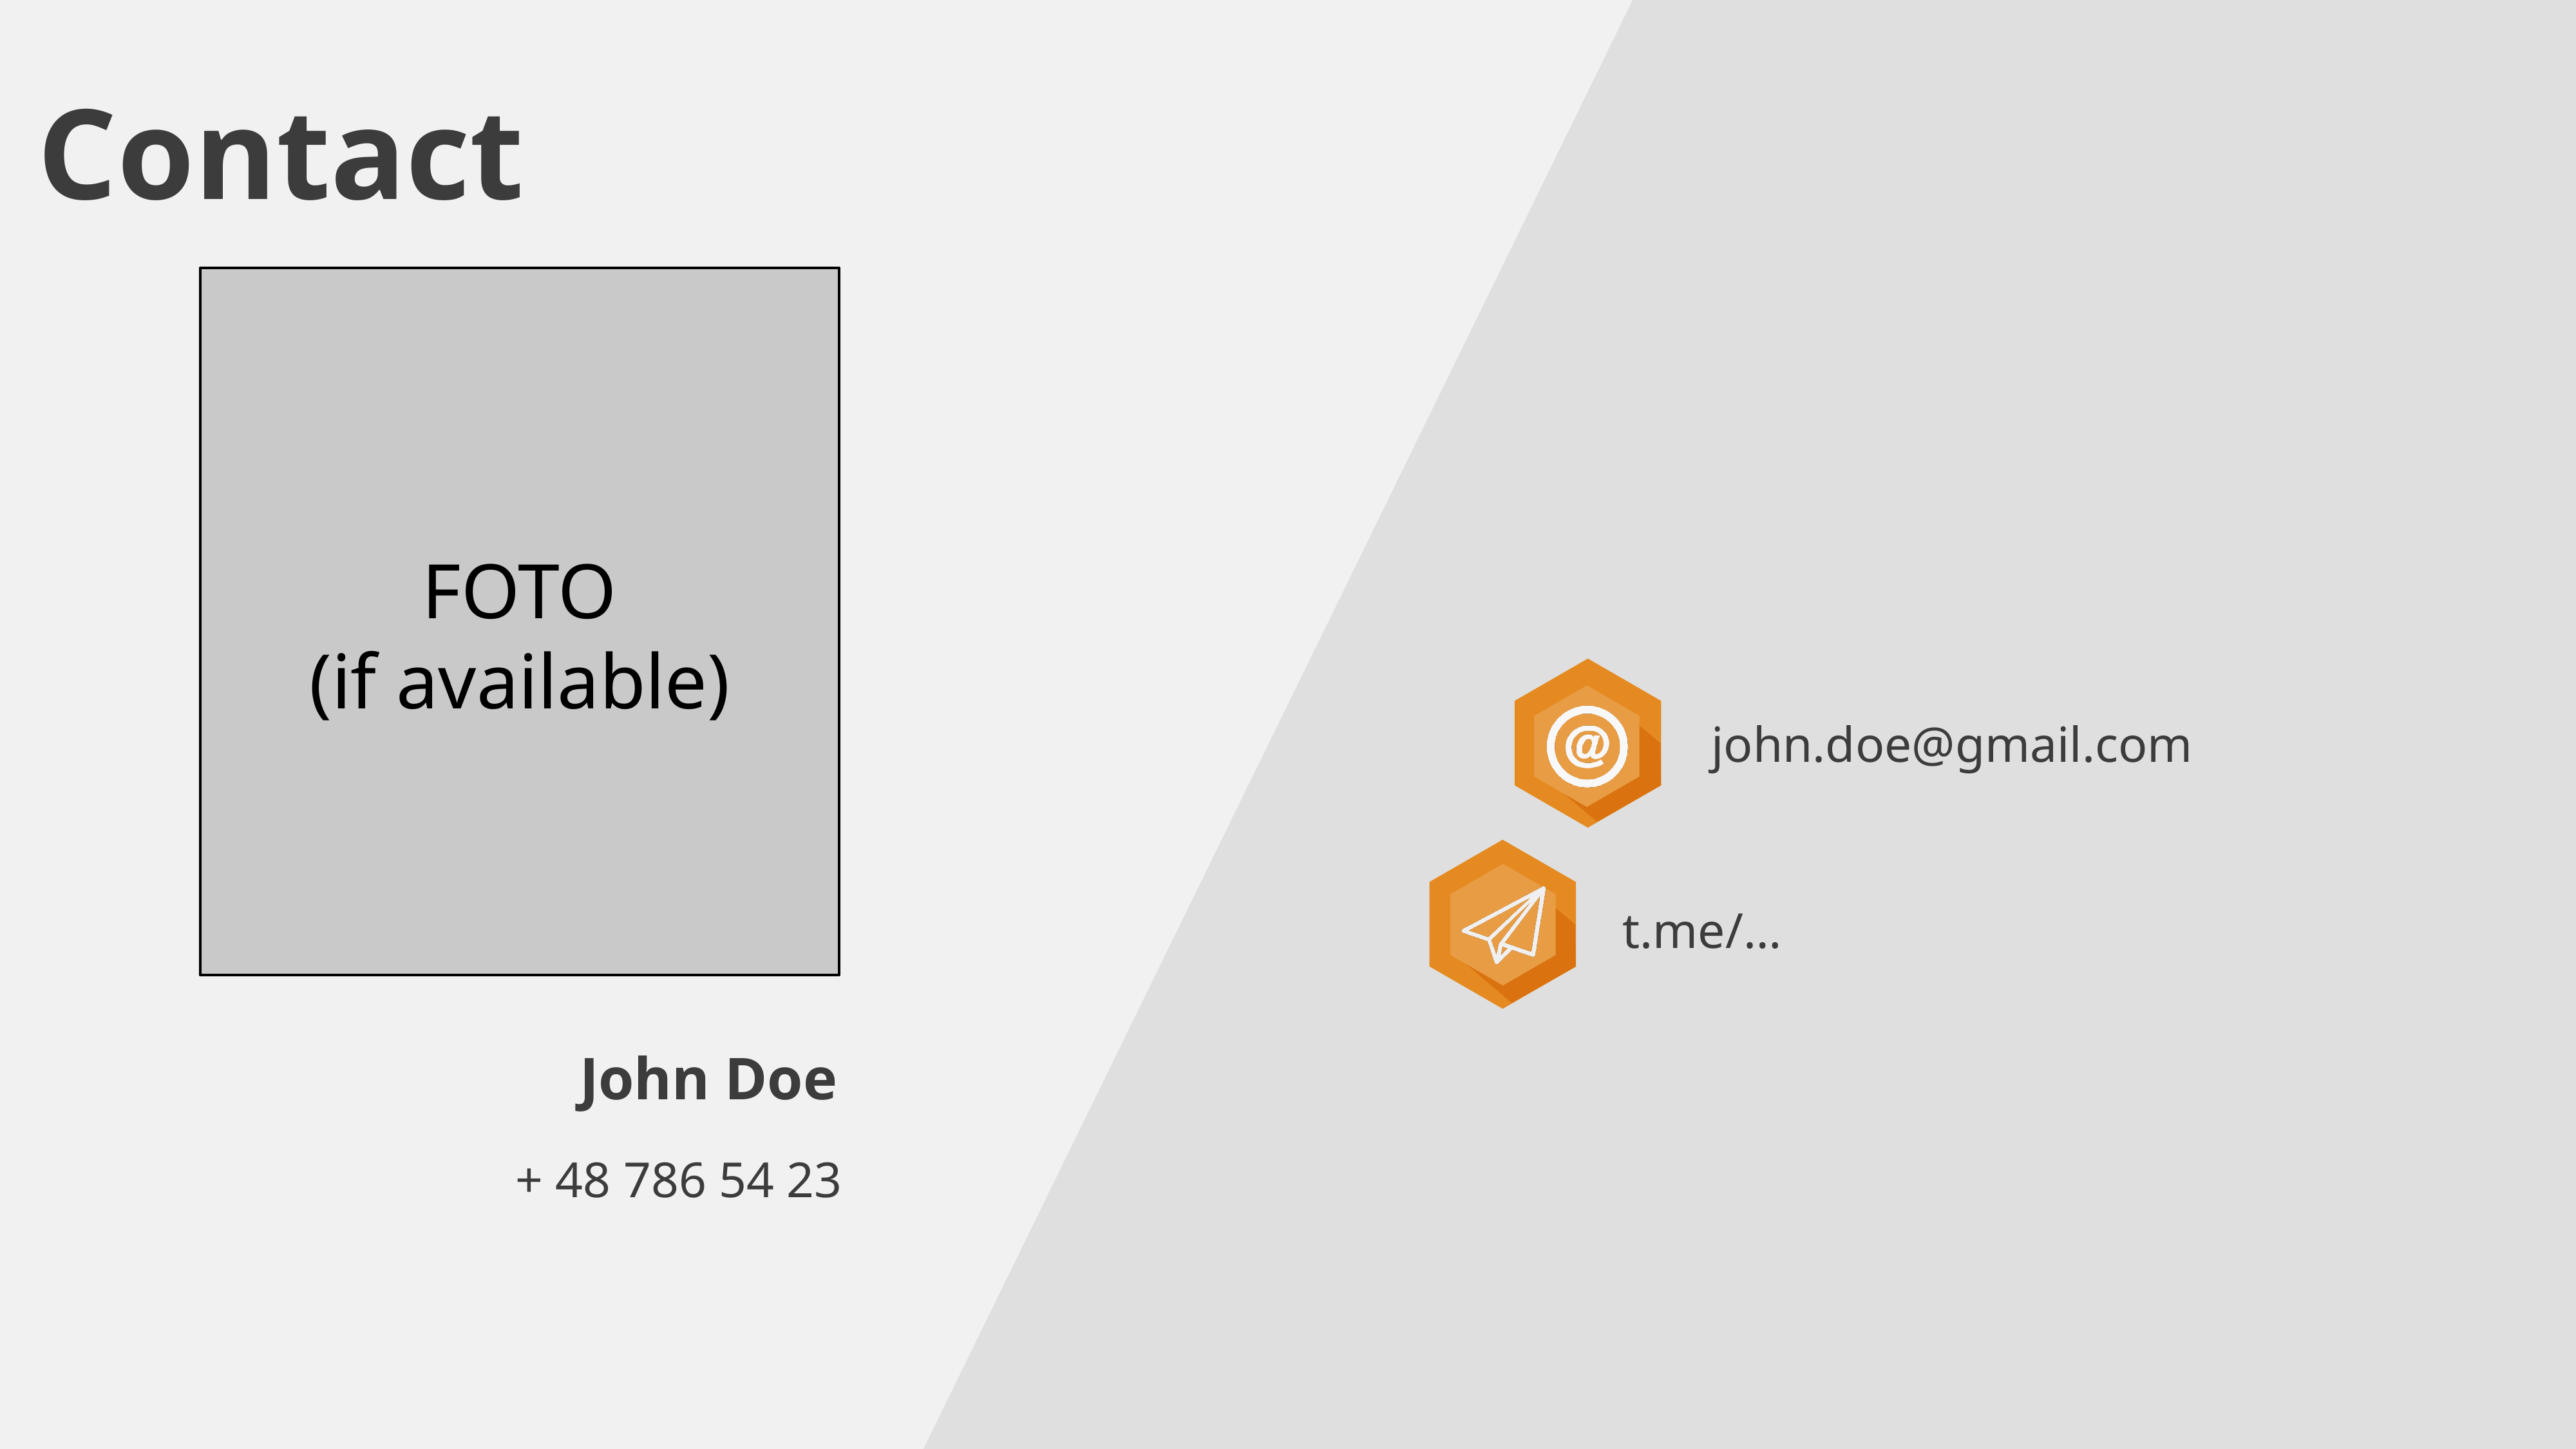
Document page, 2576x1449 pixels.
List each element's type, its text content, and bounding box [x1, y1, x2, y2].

text_box FOTO (if available) [200, 267, 839, 976]
text_box + 48 786 54 23 [372, 1149, 843, 1208]
text_box John Doe [285, 1036, 838, 1117]
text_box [1503, 658, 2320, 828]
text_box Contact [37, 70, 1560, 230]
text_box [1418, 839, 2396, 1009]
